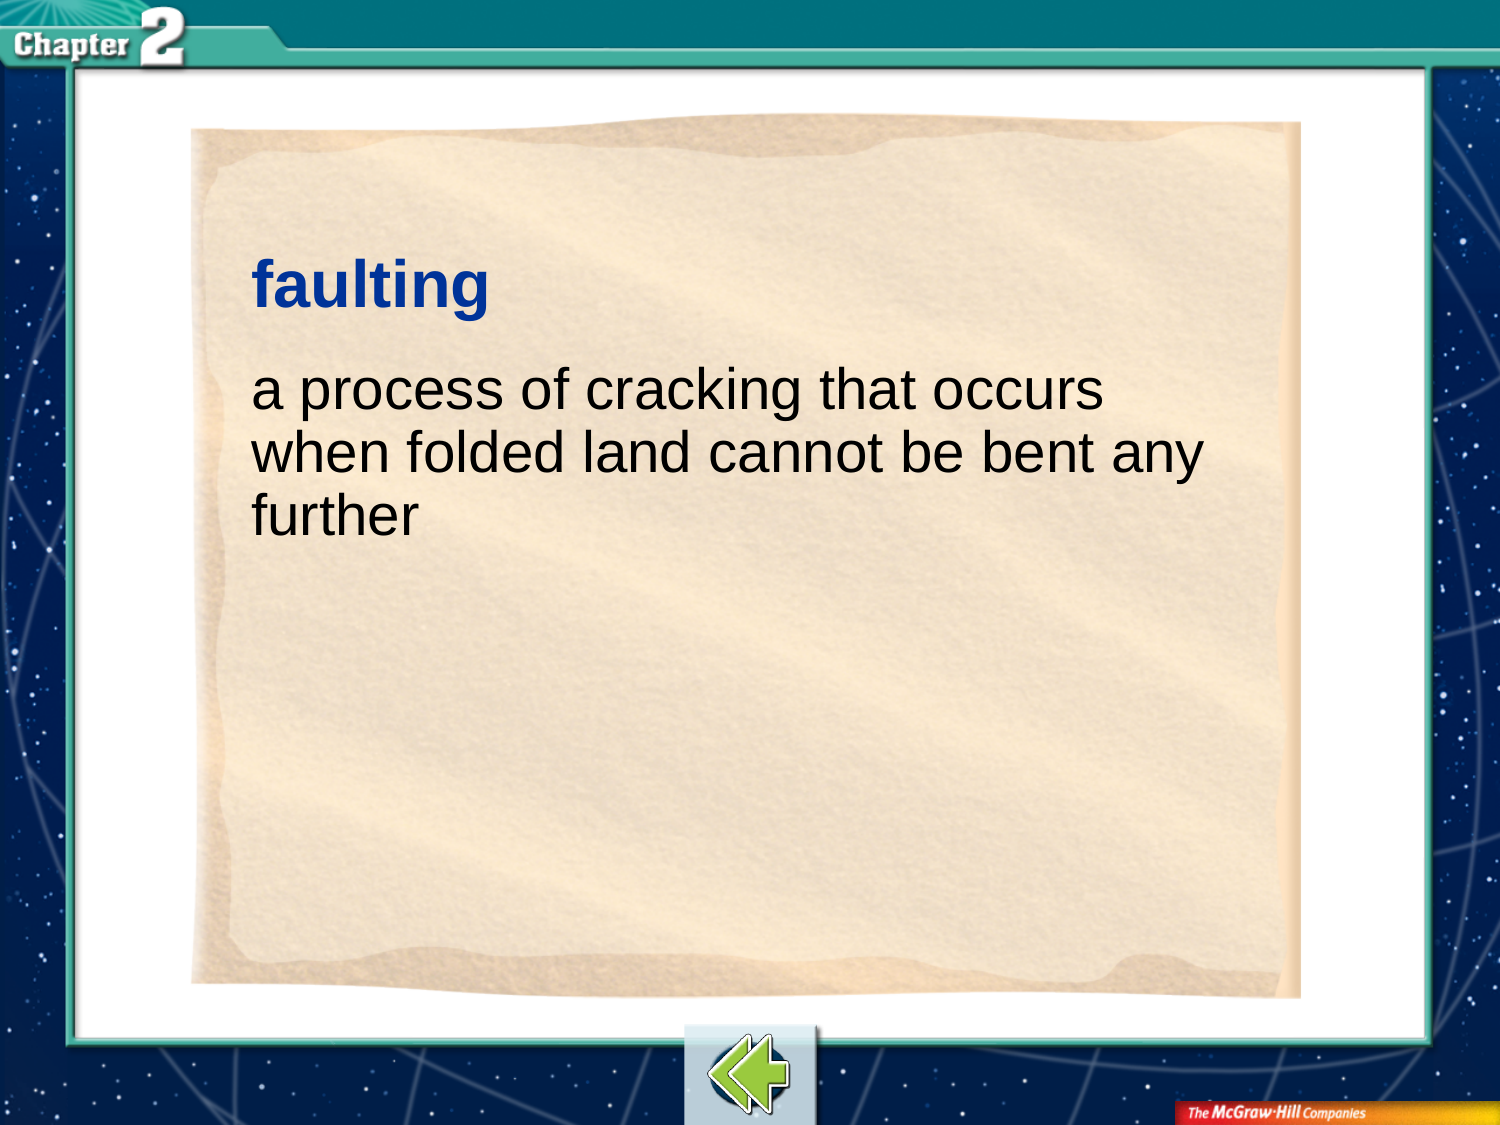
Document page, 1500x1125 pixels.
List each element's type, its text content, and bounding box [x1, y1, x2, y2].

picture [0, 0, 1500, 1125]
text_box faulting a process of cracking that occurs when folded land cannot be bent any further [236, 242, 1251, 556]
